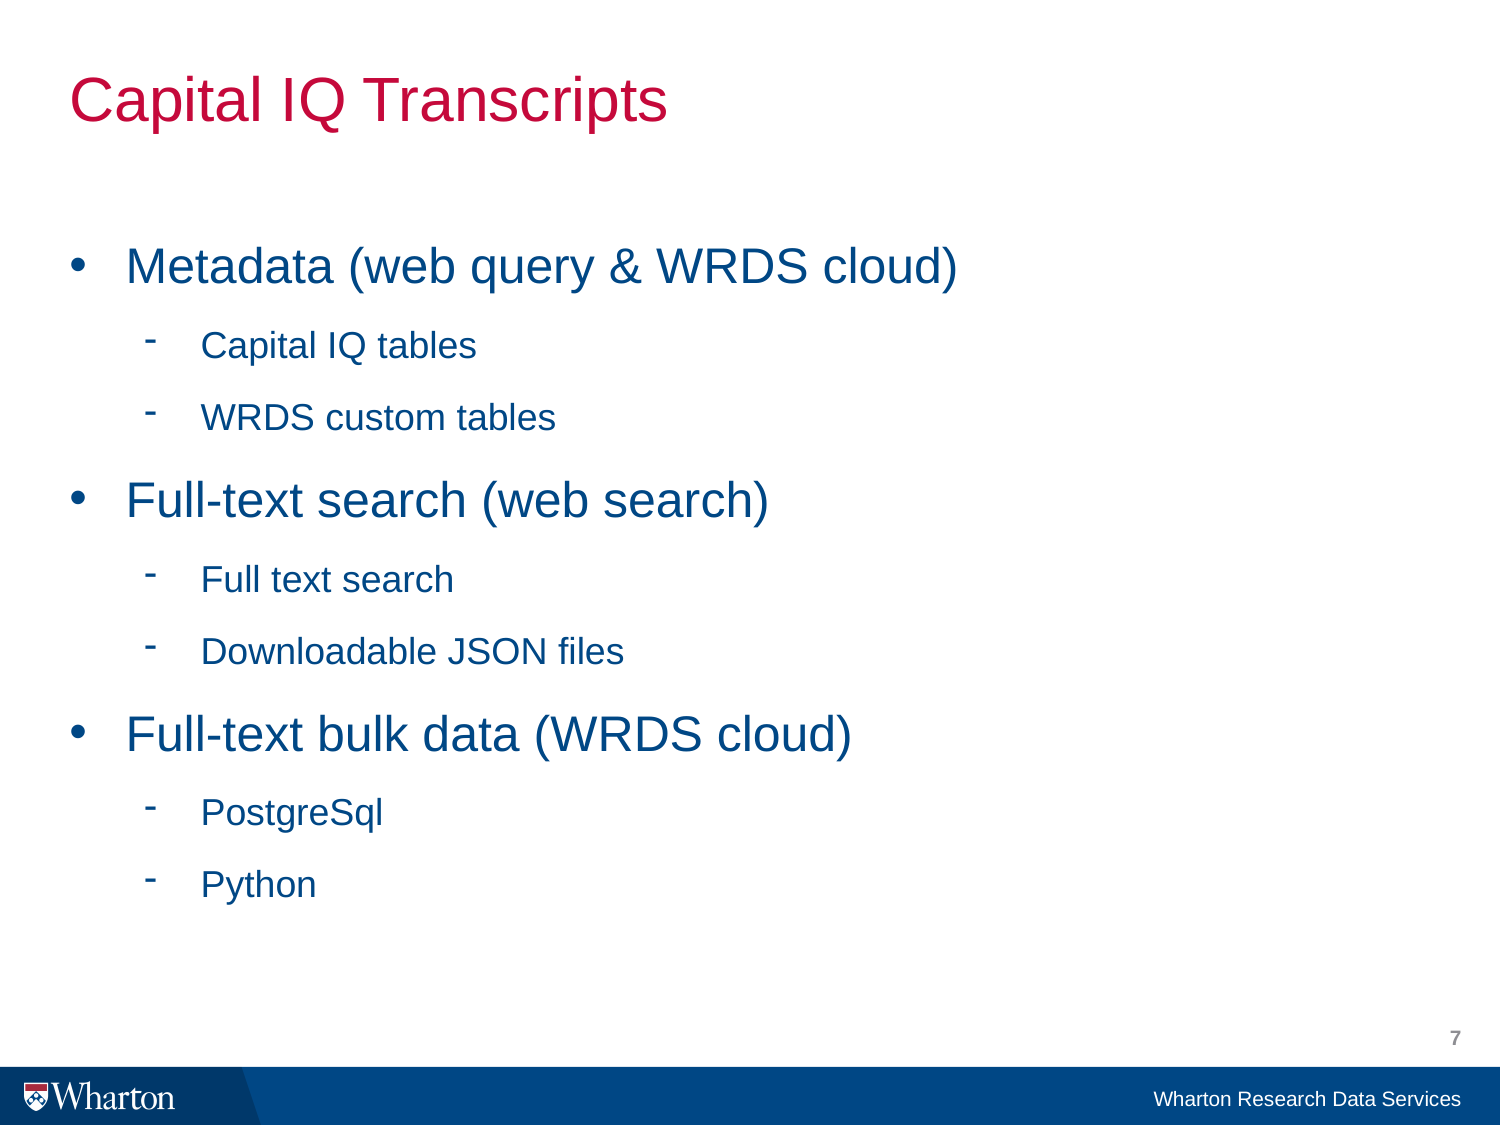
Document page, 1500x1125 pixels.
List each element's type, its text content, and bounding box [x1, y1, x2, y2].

footer Wharton Research Data Services [970, 1068, 1477, 1125]
picture [24, 1081, 175, 1111]
list Metadata (web query & WRDS cloud) Capital IQ tables WRDS custom tables Full-text search (web search) Full text search Downloadable JSON files Full-text bulk data (WRDS cloud) PostgreSql Python [69, 218, 1364, 916]
title Capital IQ Transcripts [69, 59, 1364, 144]
slide_number 7 [1139, 1006, 1477, 1067]
